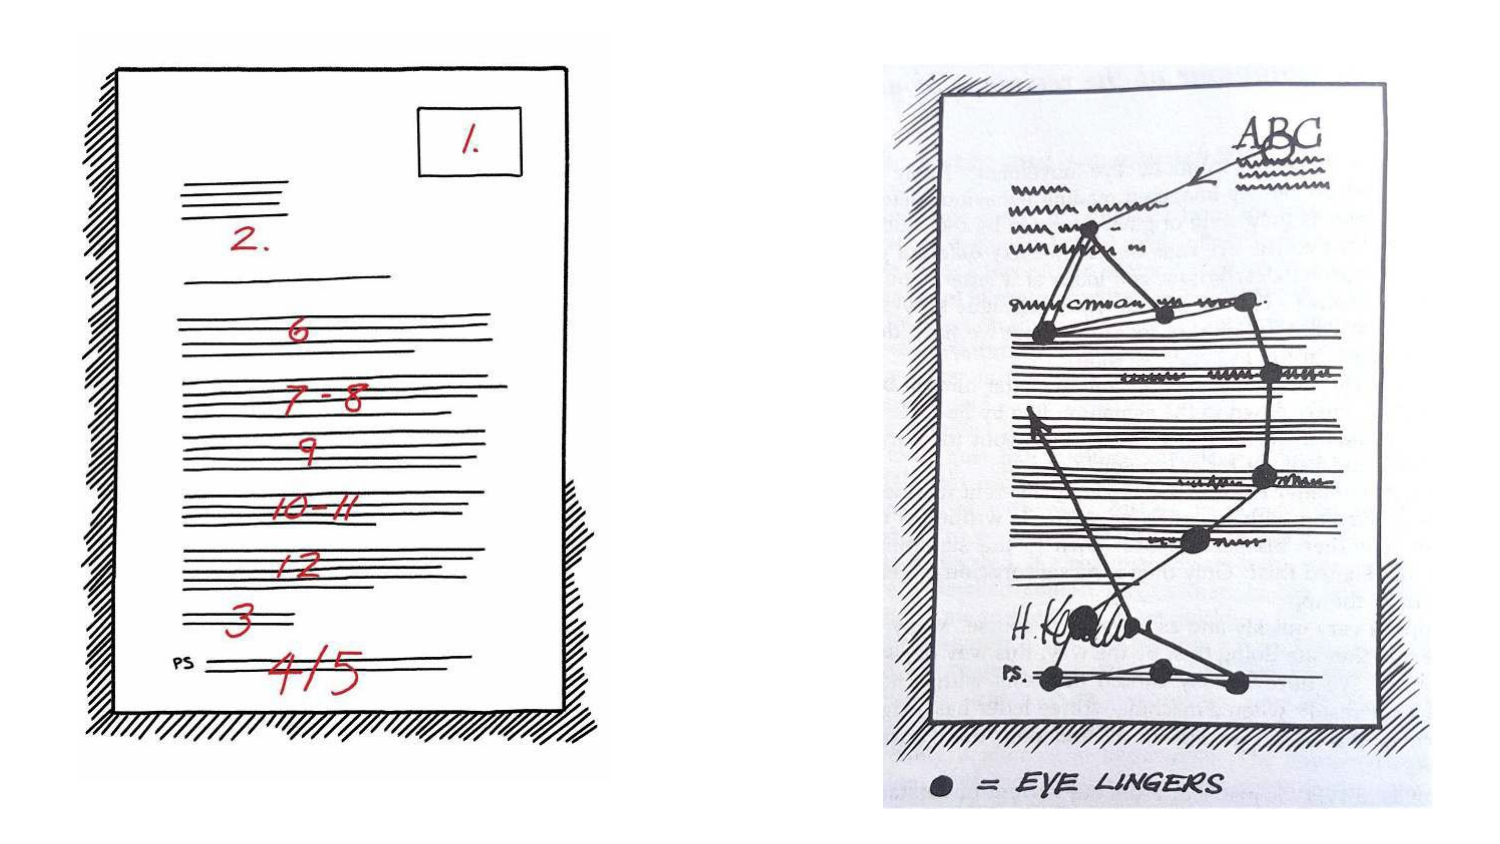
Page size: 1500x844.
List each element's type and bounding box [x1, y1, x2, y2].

picture [77, 32, 612, 783]
picture [883, 63, 1433, 809]
